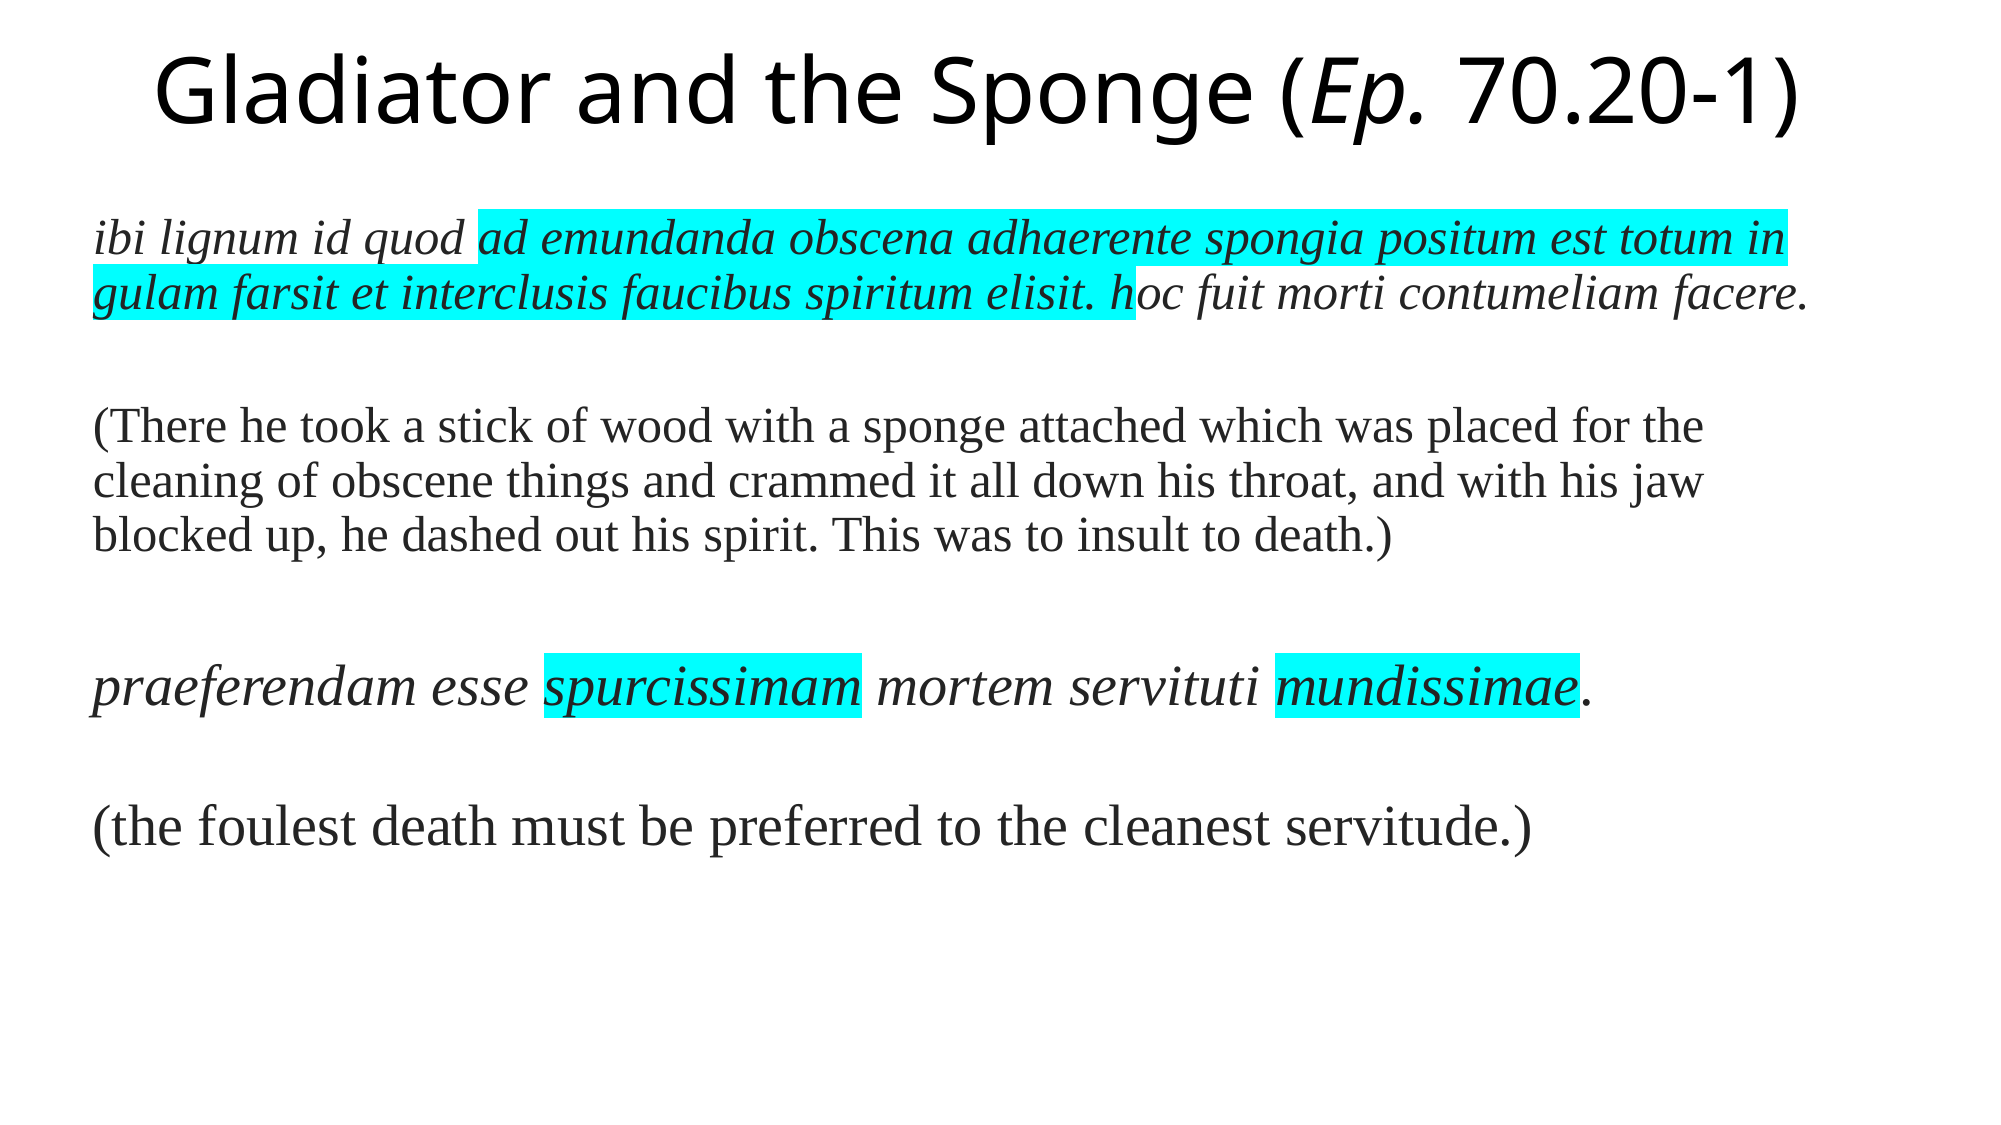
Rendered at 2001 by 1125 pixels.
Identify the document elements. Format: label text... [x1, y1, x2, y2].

text_box praeferendam esse spurcissimam mortem servituti mundissimae. (the foulest death must be preferred to the cleanest servitude.) [77, 639, 1877, 864]
list ibi lignum id quod ad emundanda obscena adhaerente spongia positum est totum in gulam farsit et interclusis faucibus spiritum elisit. hoc fuit morti contumeliam facere. (There he took a stick of wood with a sponge attached which was placed for the cleaning of obscene things and crammed it all down his throat, and with his jaw blocked up, he dashed out his spirit. This was to insult to death.) [77, 203, 1863, 588]
title Gladiator and the Sponge (Ep. 70.20-1) [137, 0, 1863, 203]
